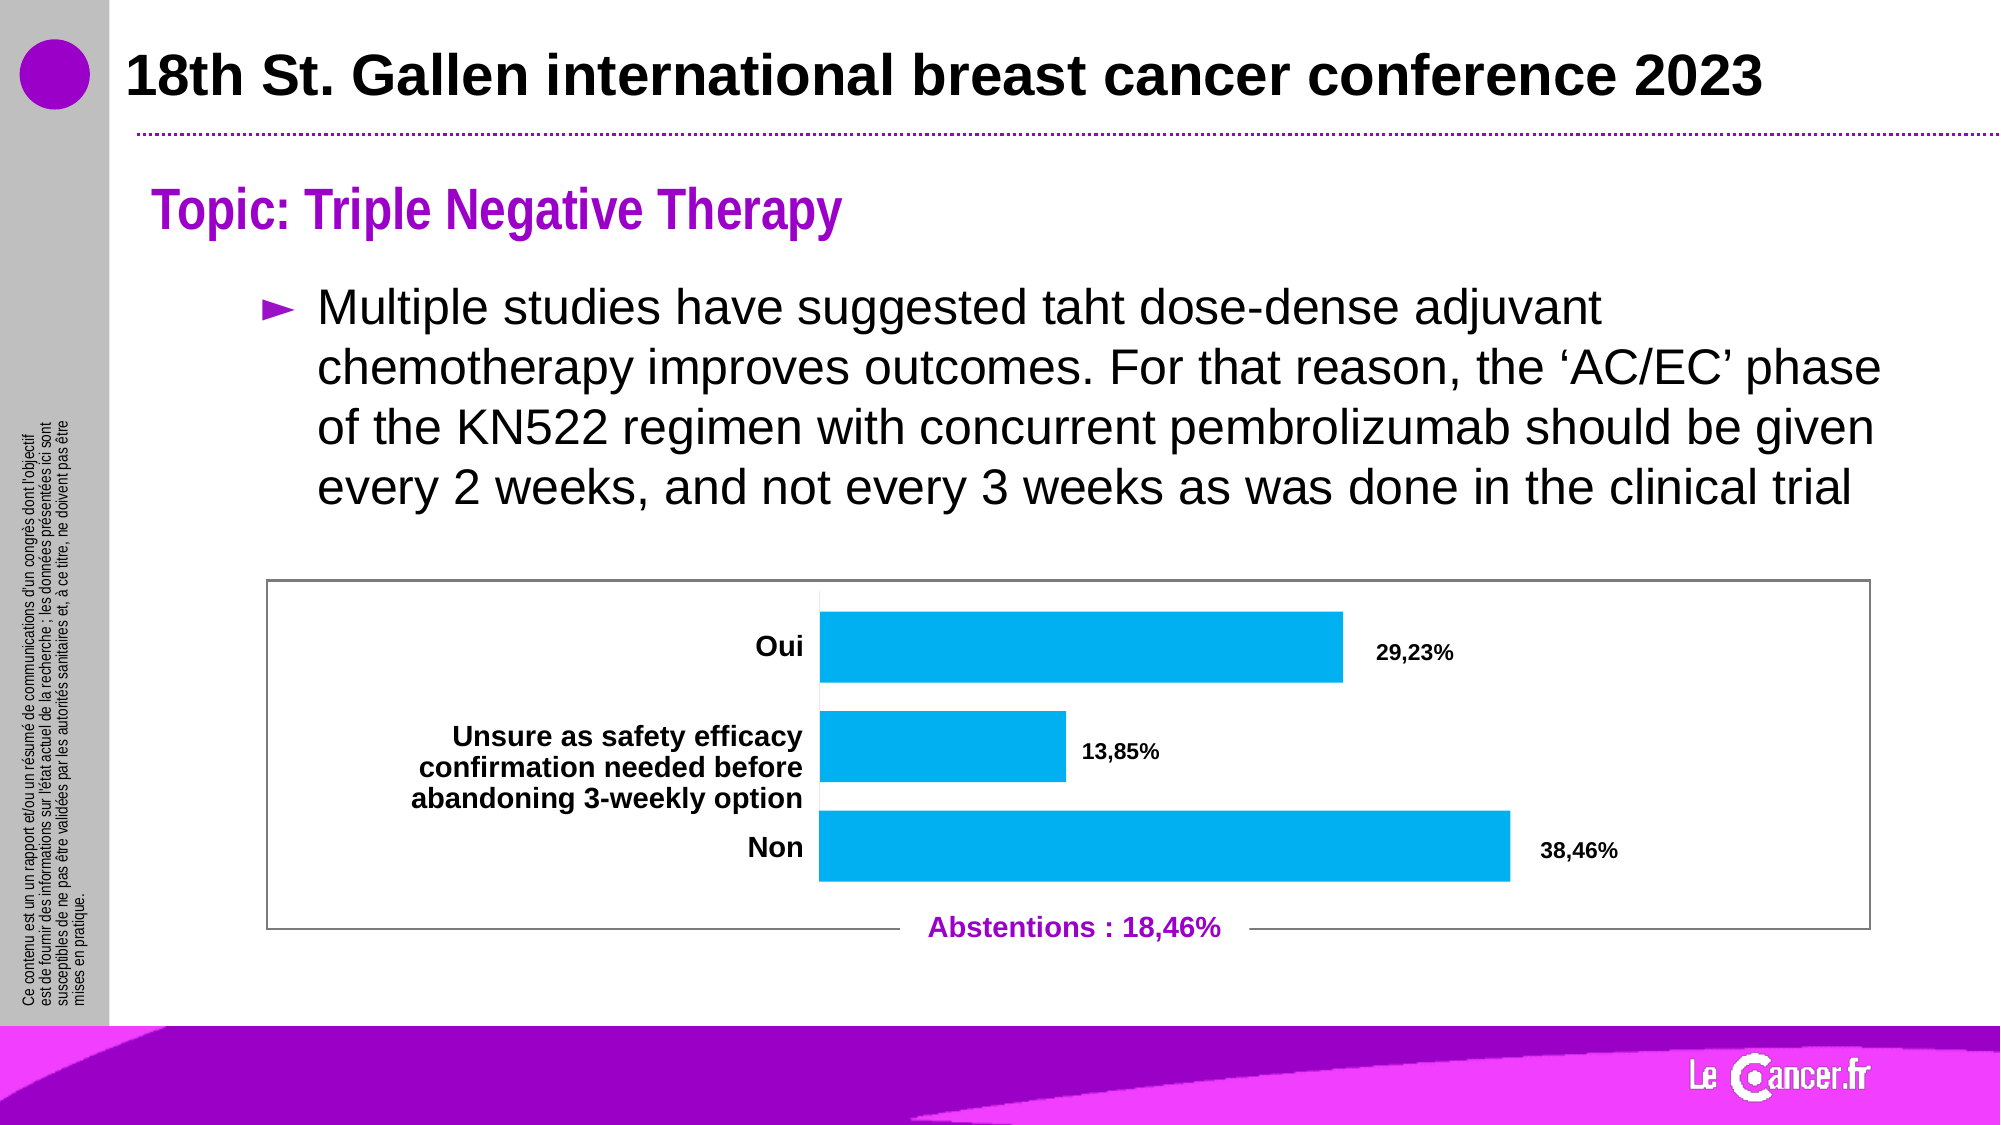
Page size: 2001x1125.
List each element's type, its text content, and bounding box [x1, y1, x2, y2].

title 18th St. Gallen international breast cancer conference 2023 [110, 37, 1922, 152]
text_box 38,46% [1525, 822, 1688, 871]
picture [0, 1026, 2000, 1125]
text_box 29,23% [1361, 624, 1474, 673]
text_box [818, 810, 1511, 883]
list Multiple studies have suggested taht dose-dense adjuvant chemotherapy improves outcomes. For that reason, the ‘AC/EC’ phase of the KN522 regimen with concurrent pembrolizumab should be given every 2 weeks, and not every 3 weeks as was done in the clinical trial [247, 266, 1943, 537]
text_box Unsure as safety efficacy confirmation needed before abandoning 3-weekly option [267, 713, 819, 822]
text_box [266, 579, 1871, 930]
text_box Non [732, 824, 818, 871]
text_box [820, 710, 1067, 783]
text_box [820, 611, 1344, 684]
text_box 13,85% [1067, 723, 1229, 772]
text_box Oui [740, 624, 818, 671]
text_box Abstentions : 18,46% [900, 900, 1250, 951]
list Topic: Triple Negative Therapy [136, 171, 1832, 267]
